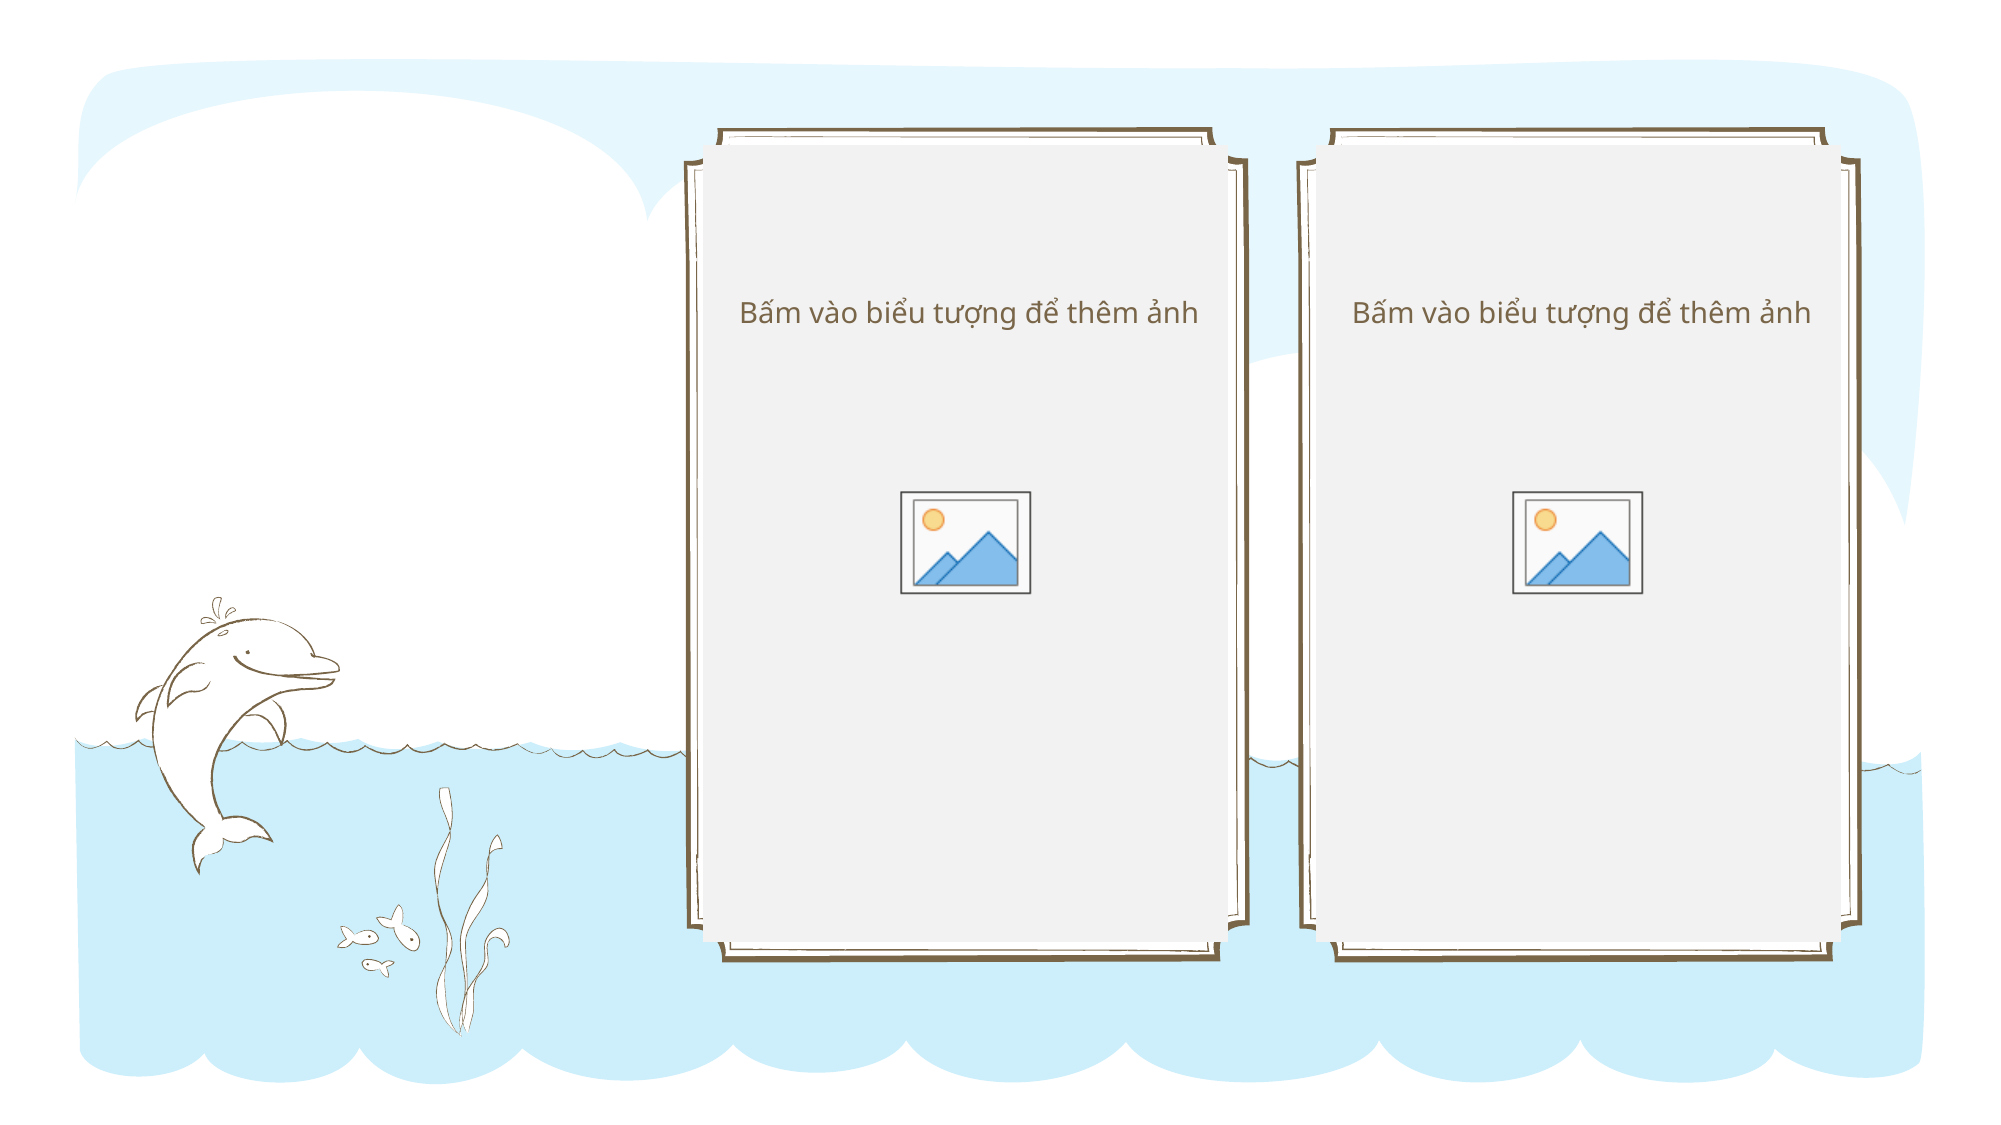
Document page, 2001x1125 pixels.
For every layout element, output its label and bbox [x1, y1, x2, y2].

picture [702, 144, 1229, 942]
picture [1315, 144, 1841, 942]
